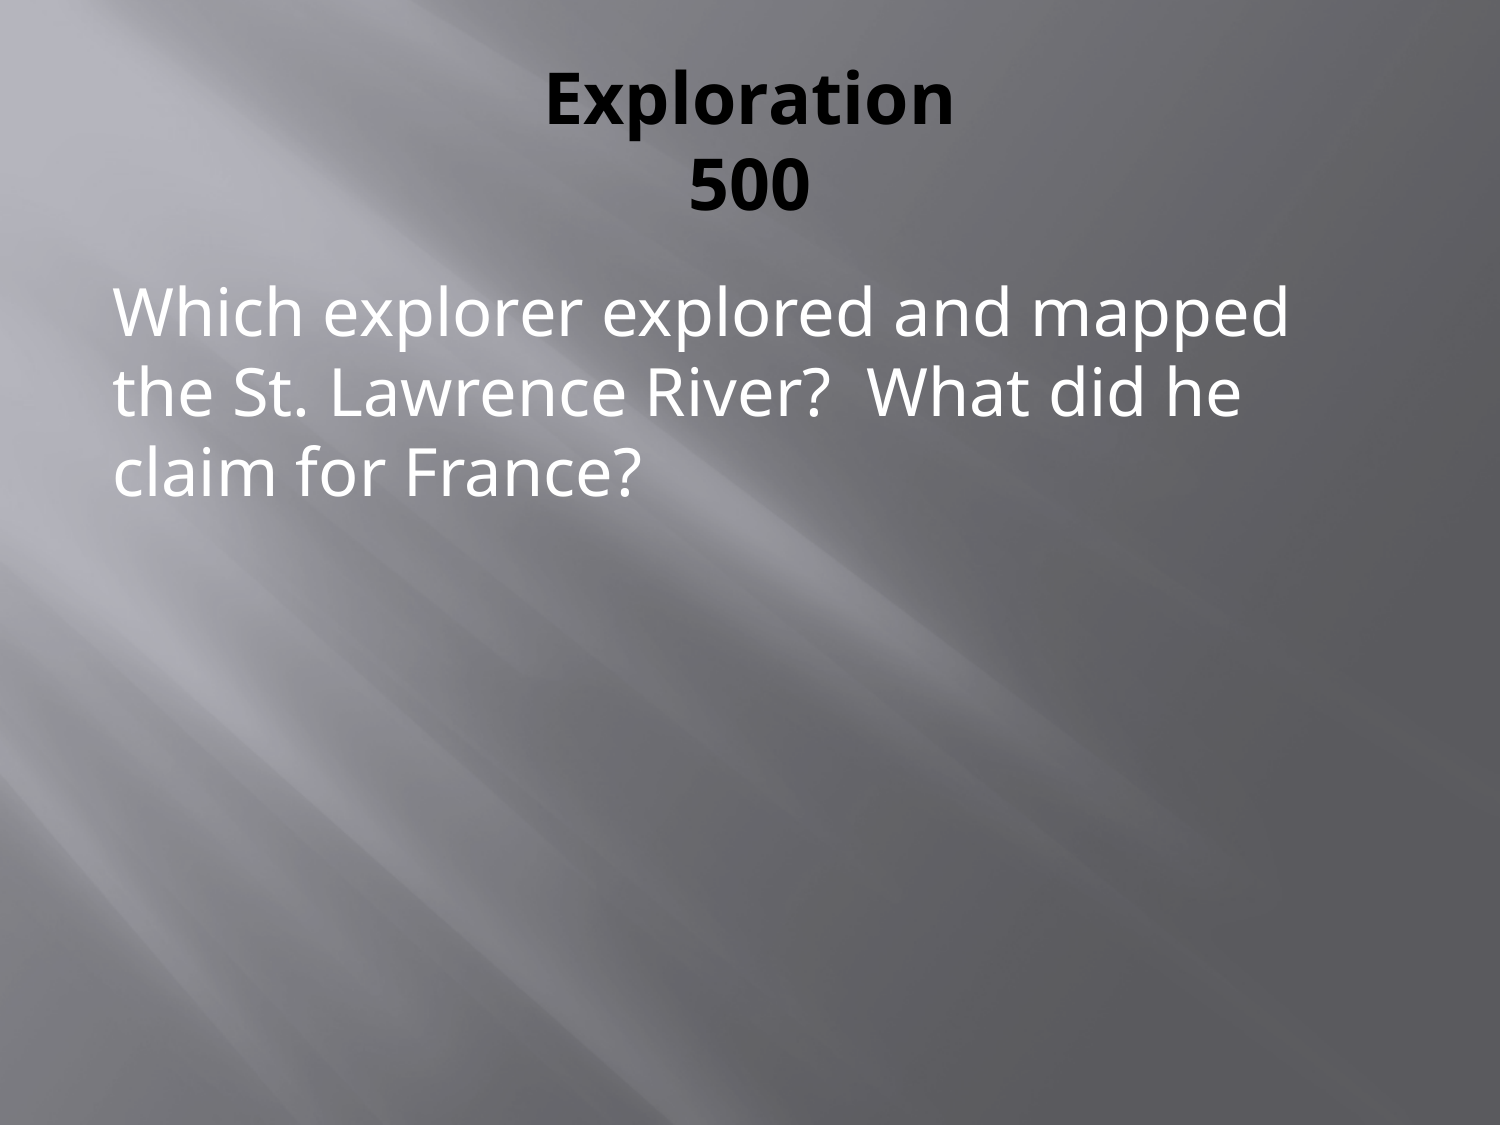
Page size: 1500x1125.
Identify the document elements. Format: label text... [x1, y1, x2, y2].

title Exploration 500 [75, 45, 1425, 233]
list Which explorer explored and mapped the St. Lawrence River? What did he claim for France? [75, 262, 1425, 1035]
